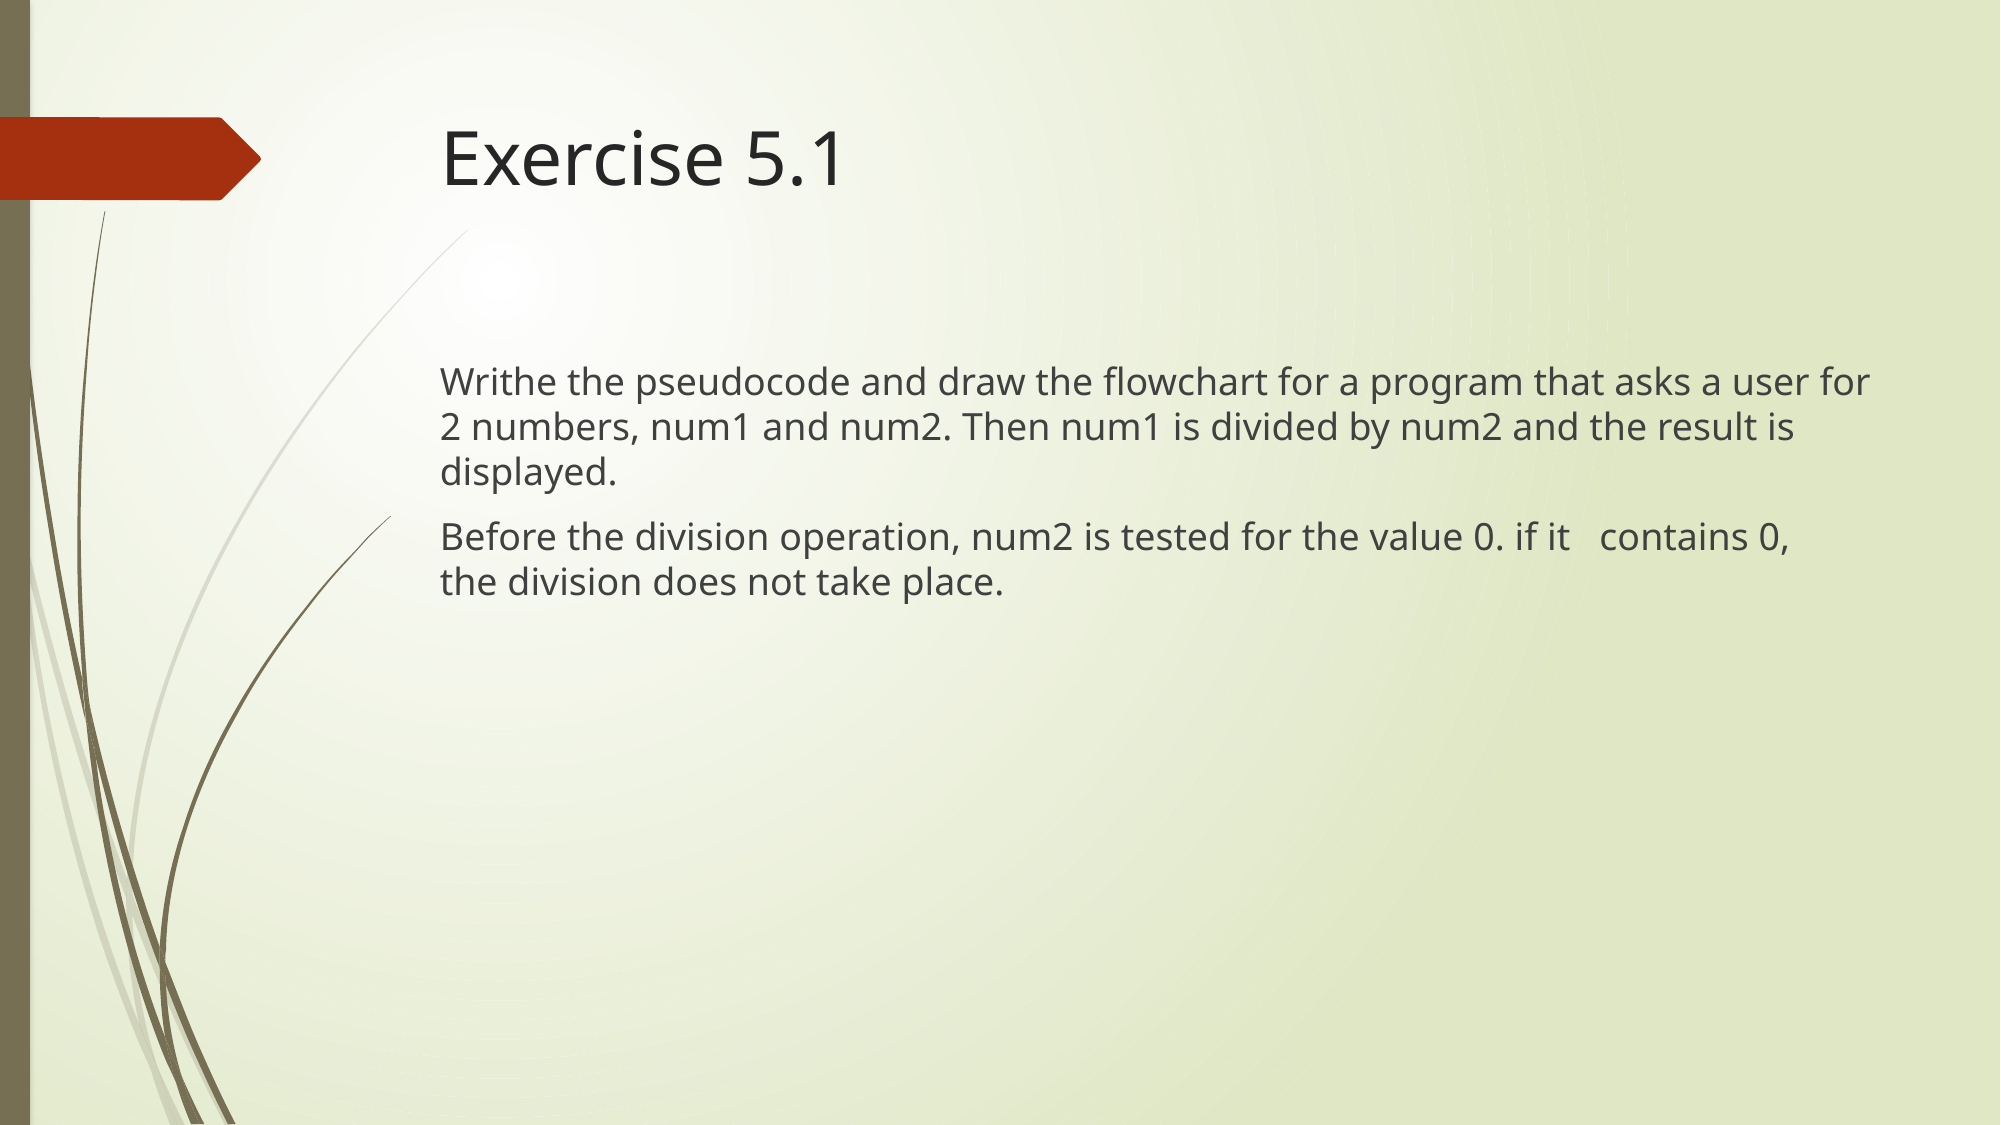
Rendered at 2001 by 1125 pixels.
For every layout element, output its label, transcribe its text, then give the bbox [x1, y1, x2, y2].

title Exercise 5.1 [425, 102, 1888, 313]
list Writhe the pseudocode and draw the flowchart for a program that asks a user for 2 numbers, num1 and num2. Then num1 is divided by num2 and the result is displayed. Before the division operation, num2 is tested for the value 0. if it contains 0, the division does not take place. [424, 350, 1888, 970]
